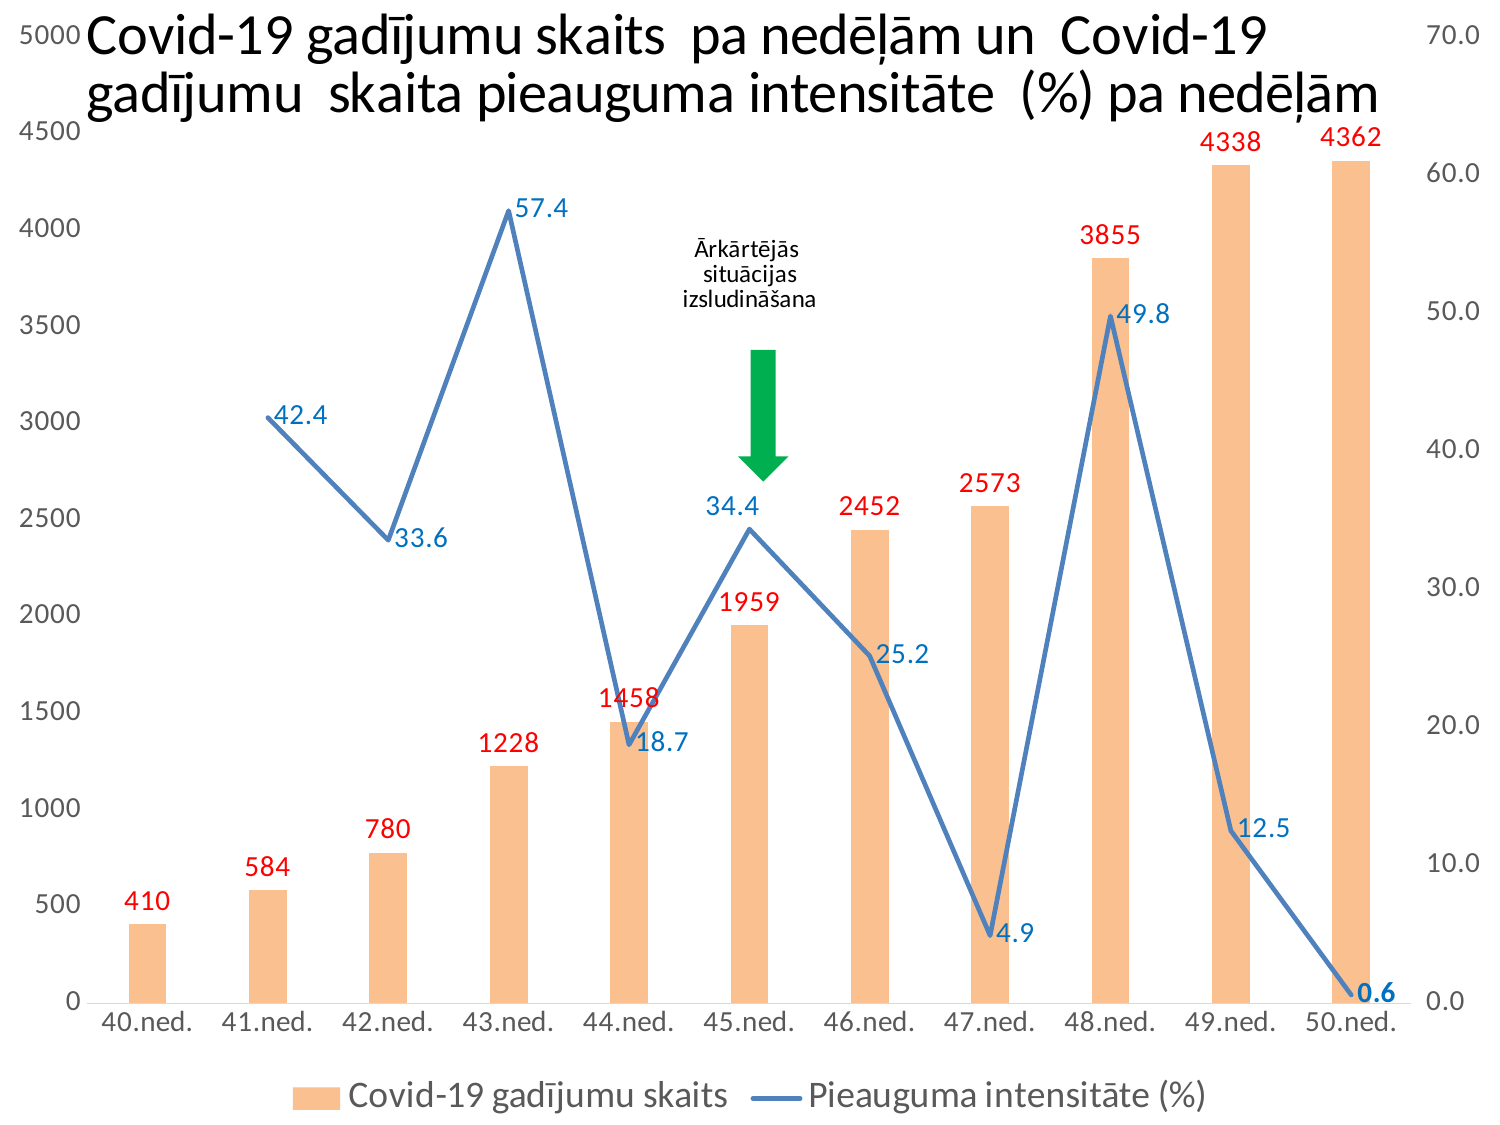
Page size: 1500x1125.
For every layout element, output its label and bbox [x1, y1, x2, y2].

chart [0, 0, 1500, 1125]
